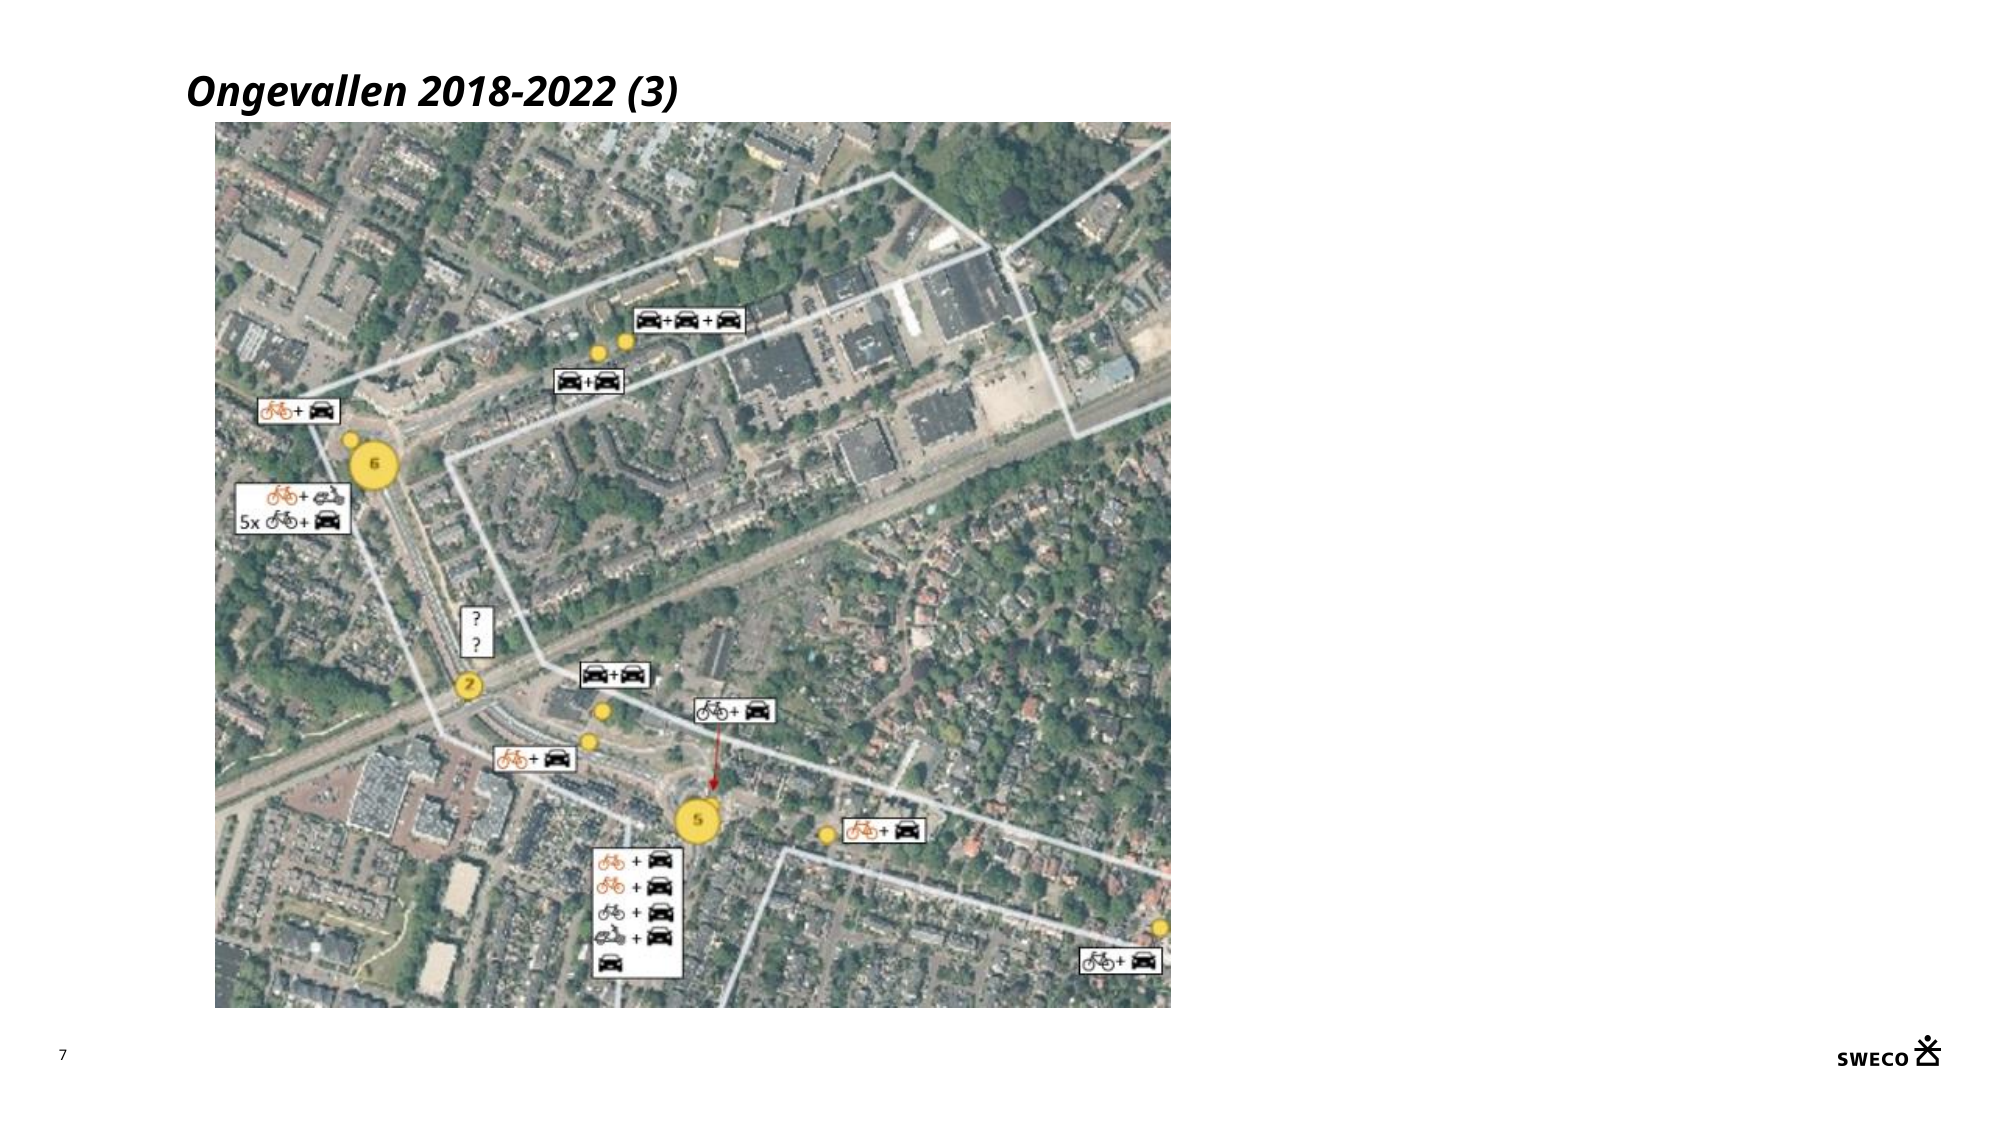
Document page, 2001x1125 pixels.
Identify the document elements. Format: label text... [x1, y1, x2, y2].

text_box Ongevallen 2018-2022 (3) [170, 56, 754, 122]
picture [1838, 1035, 1941, 1066]
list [215, 122, 1171, 1008]
slide_number 7 [58, 1036, 118, 1066]
